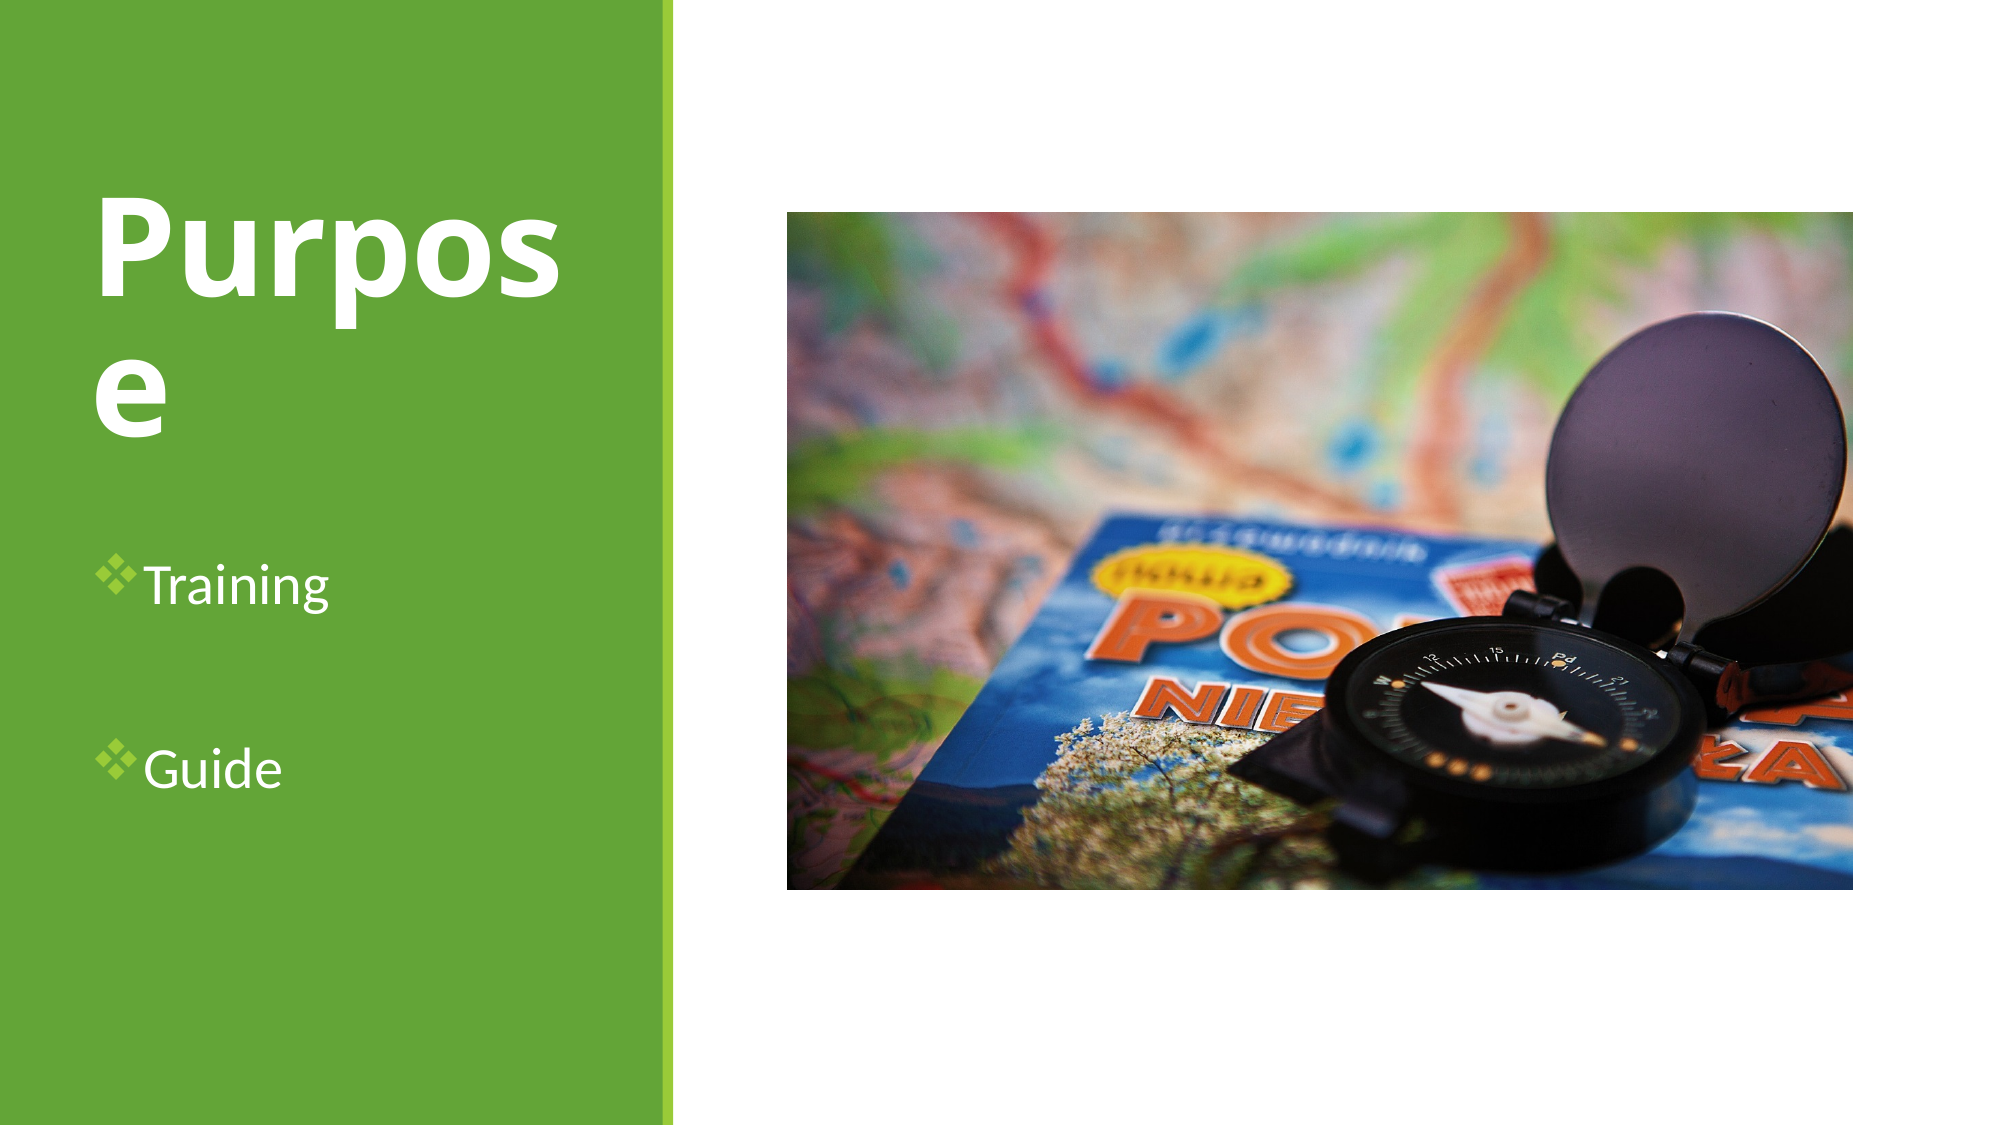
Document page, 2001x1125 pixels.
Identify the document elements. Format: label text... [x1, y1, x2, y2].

title Purpose [75, 97, 600, 473]
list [786, 212, 1854, 891]
list Training Guide [75, 479, 600, 1035]
